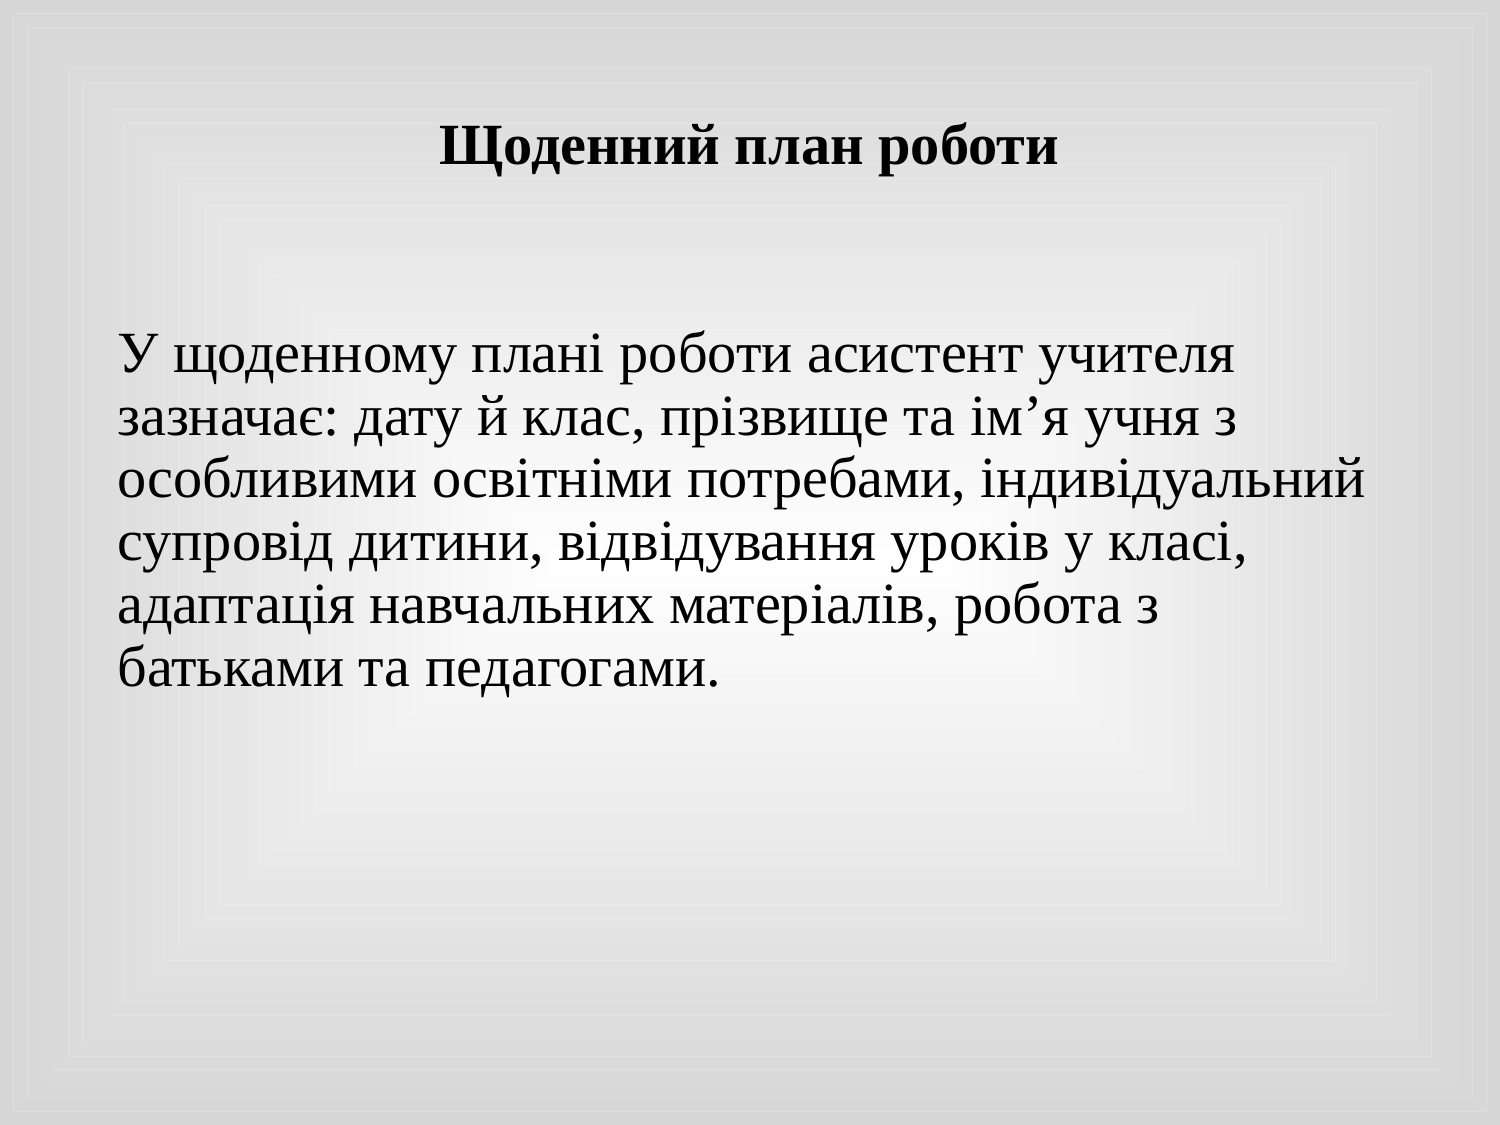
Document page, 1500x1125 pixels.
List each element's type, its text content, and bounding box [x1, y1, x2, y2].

list У щоденному плані роботи асистент учителя зазначає: дату й клас, прізвище та ім’я учня з особливими освітніми потребами, індивідуальний супровід дитини, відвідування уроків у класі, адаптація навчальних матеріалів, робота з батьками та педагогами. [102, 314, 1397, 999]
title Щоденний план роботи [102, 42, 1397, 185]
